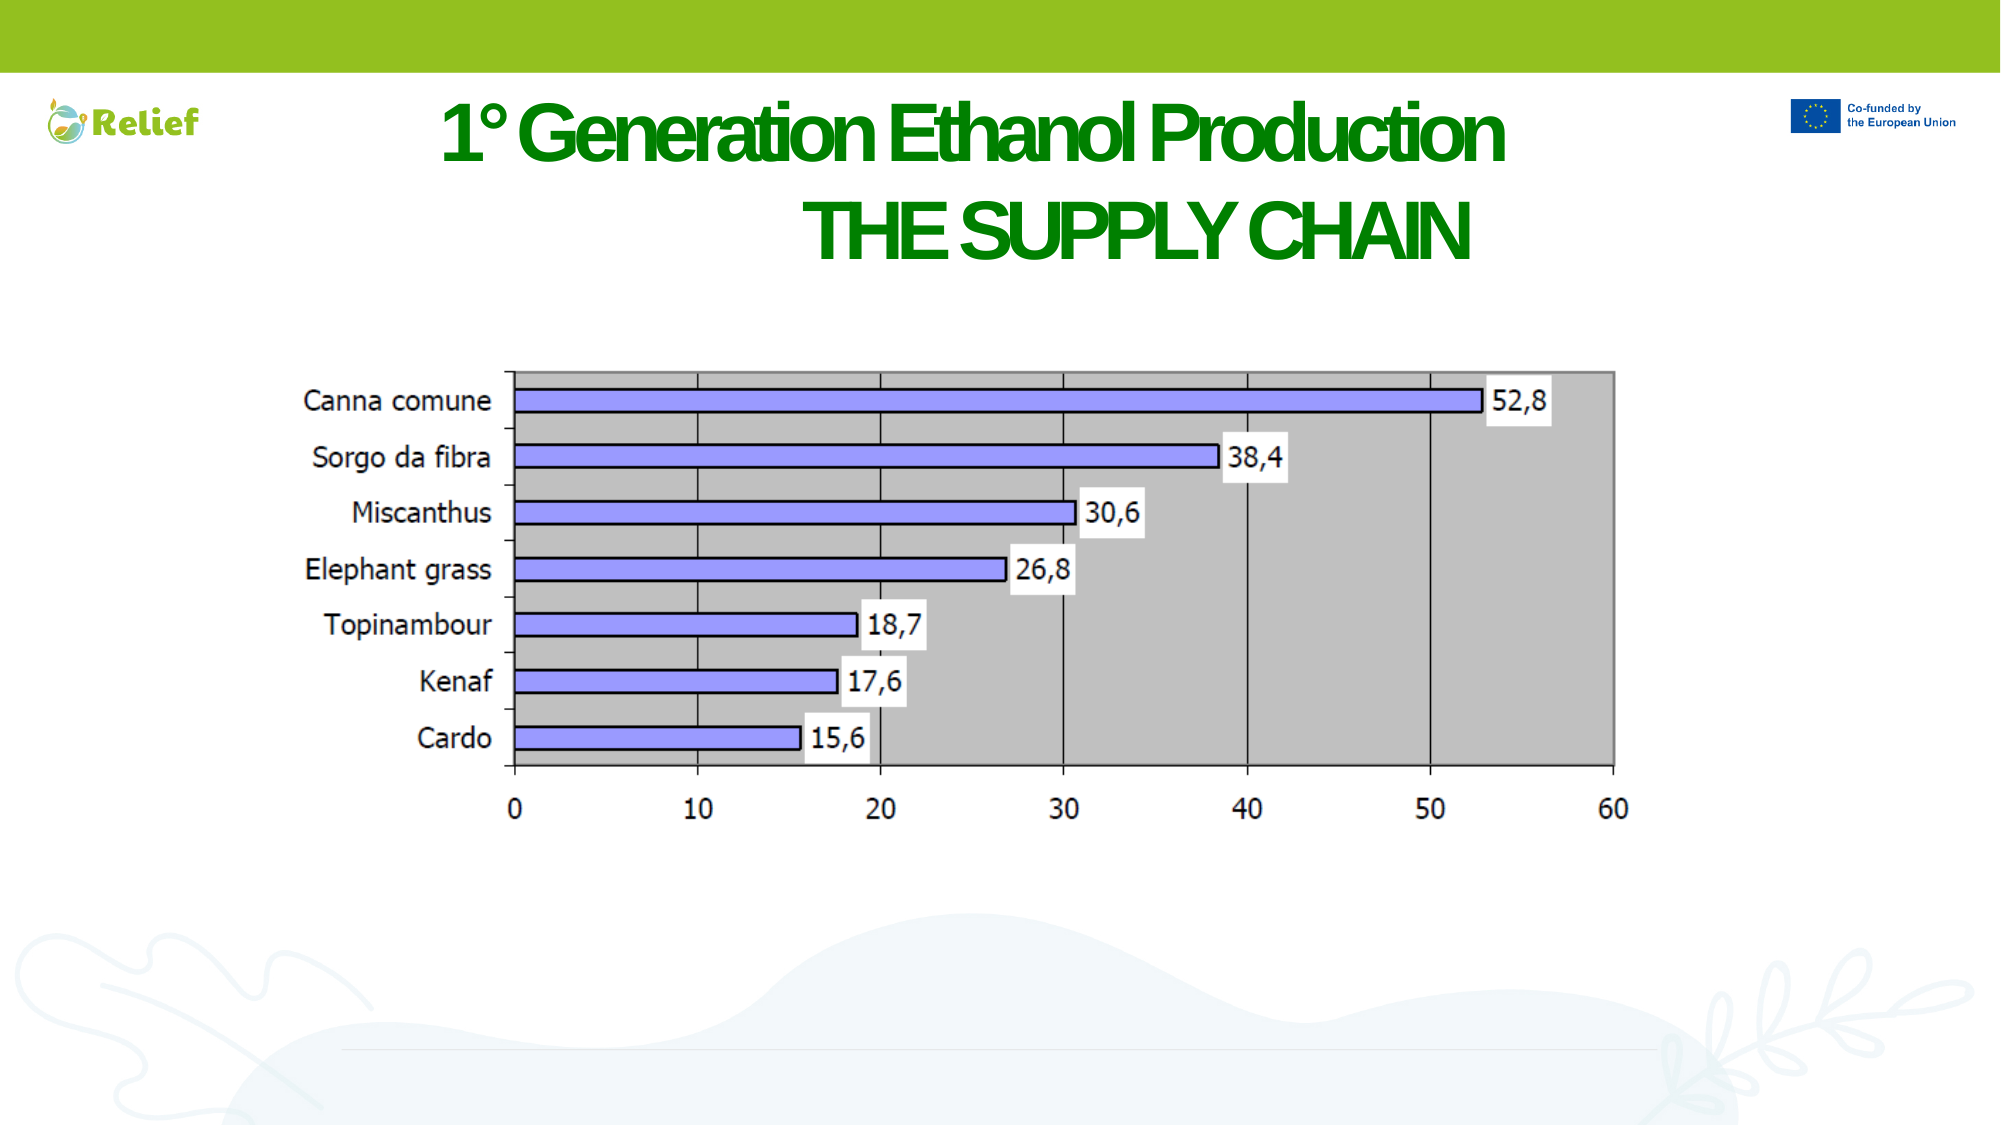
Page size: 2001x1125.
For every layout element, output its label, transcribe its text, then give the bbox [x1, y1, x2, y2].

picture [0, 0, 2001, 1125]
title 1° Generation Ethanol Production THE SUPPLY CHAIN [437, 74, 1540, 277]
